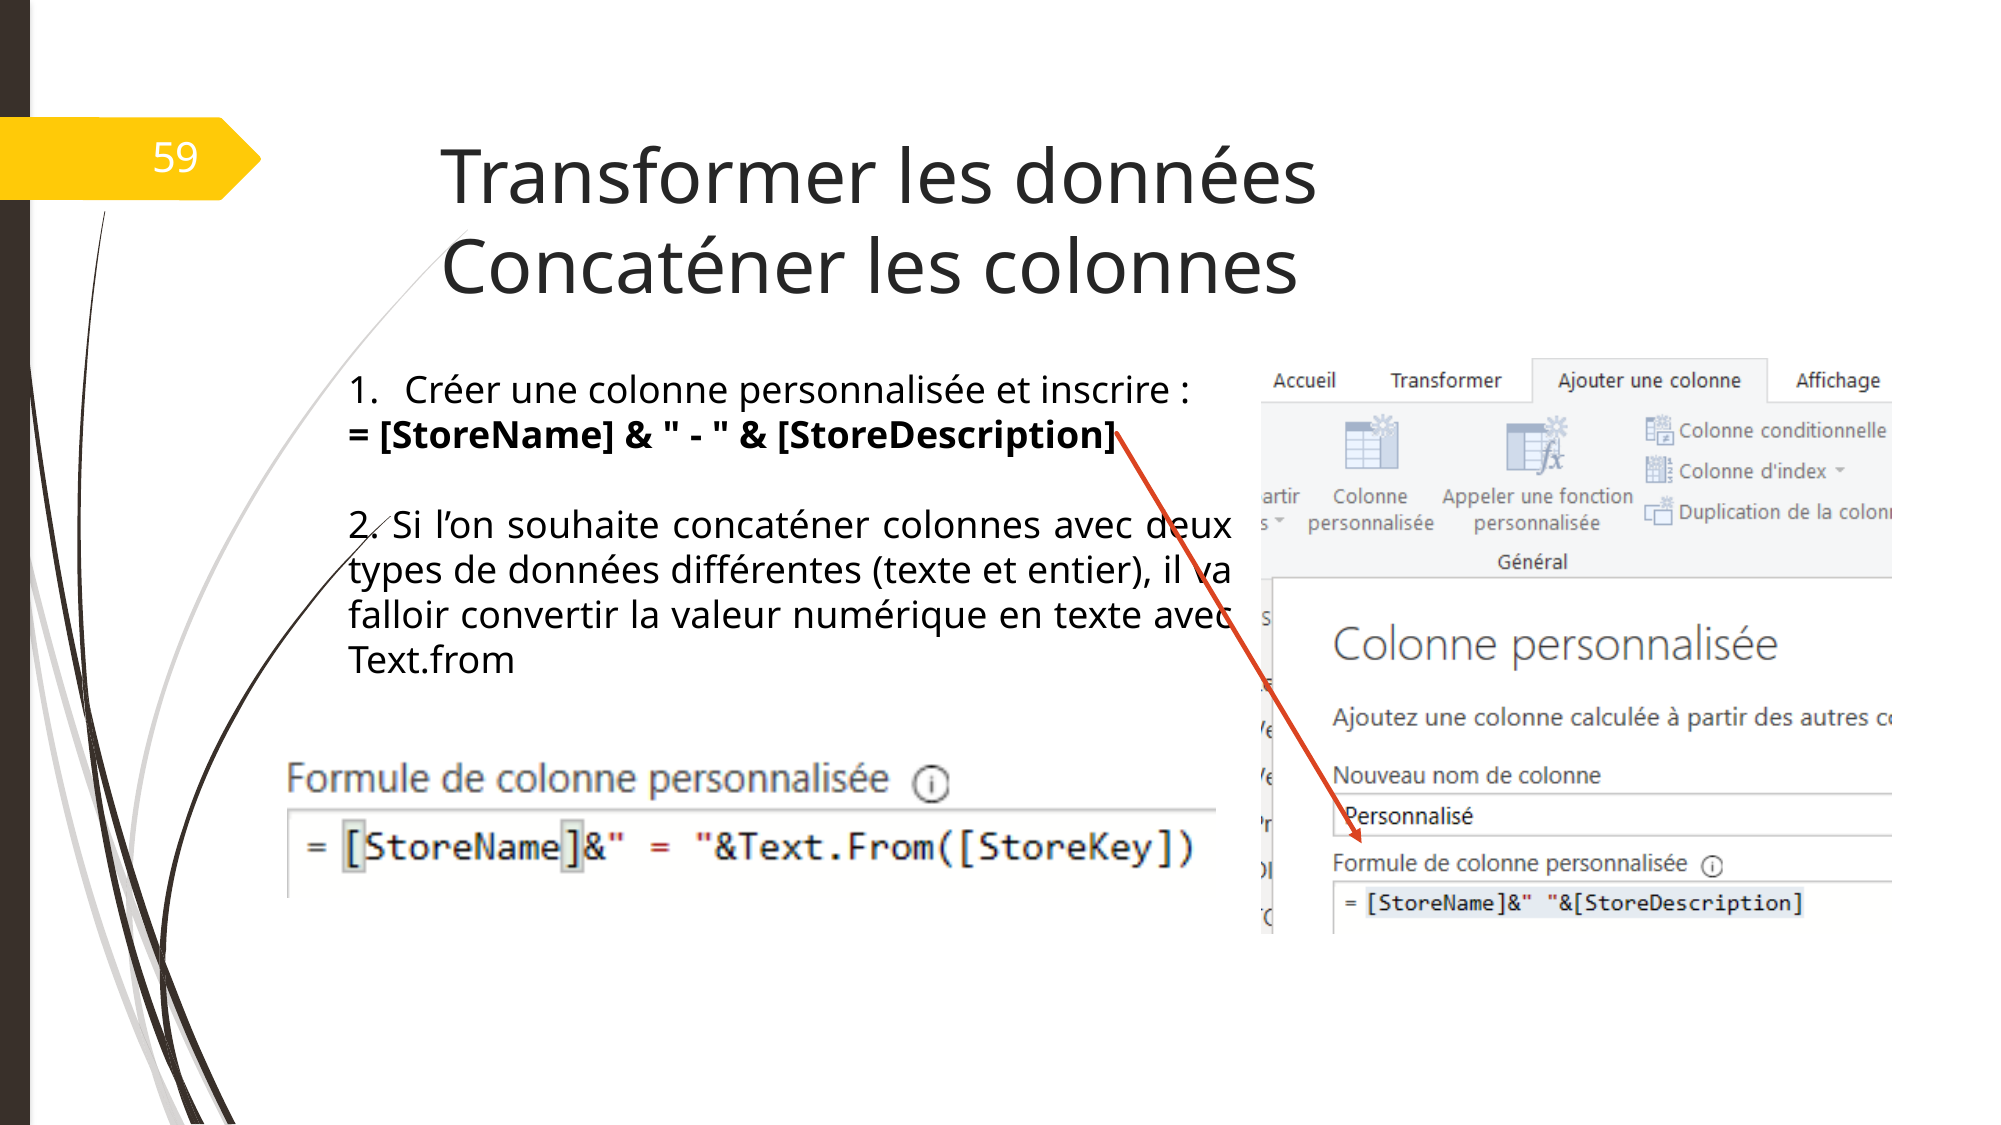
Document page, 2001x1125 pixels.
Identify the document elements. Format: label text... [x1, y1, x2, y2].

picture [1261, 358, 1892, 934]
slide_number 59 [87, 129, 216, 190]
text_box Créer une colonne personnalisée et inscrire : = [StoreName] & " - " & [StoreDescription] 2. Si l’on souhaite concaténer colonnes avec deux types de données différentes (texte et entier), il va falloir convertir la valeur numérique en texte avec Text.from [333, 358, 1249, 758]
picture [287, 758, 1216, 898]
title Transformer les données Concaténer les colonnes [425, 121, 1934, 332]
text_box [1116, 433, 1362, 844]
